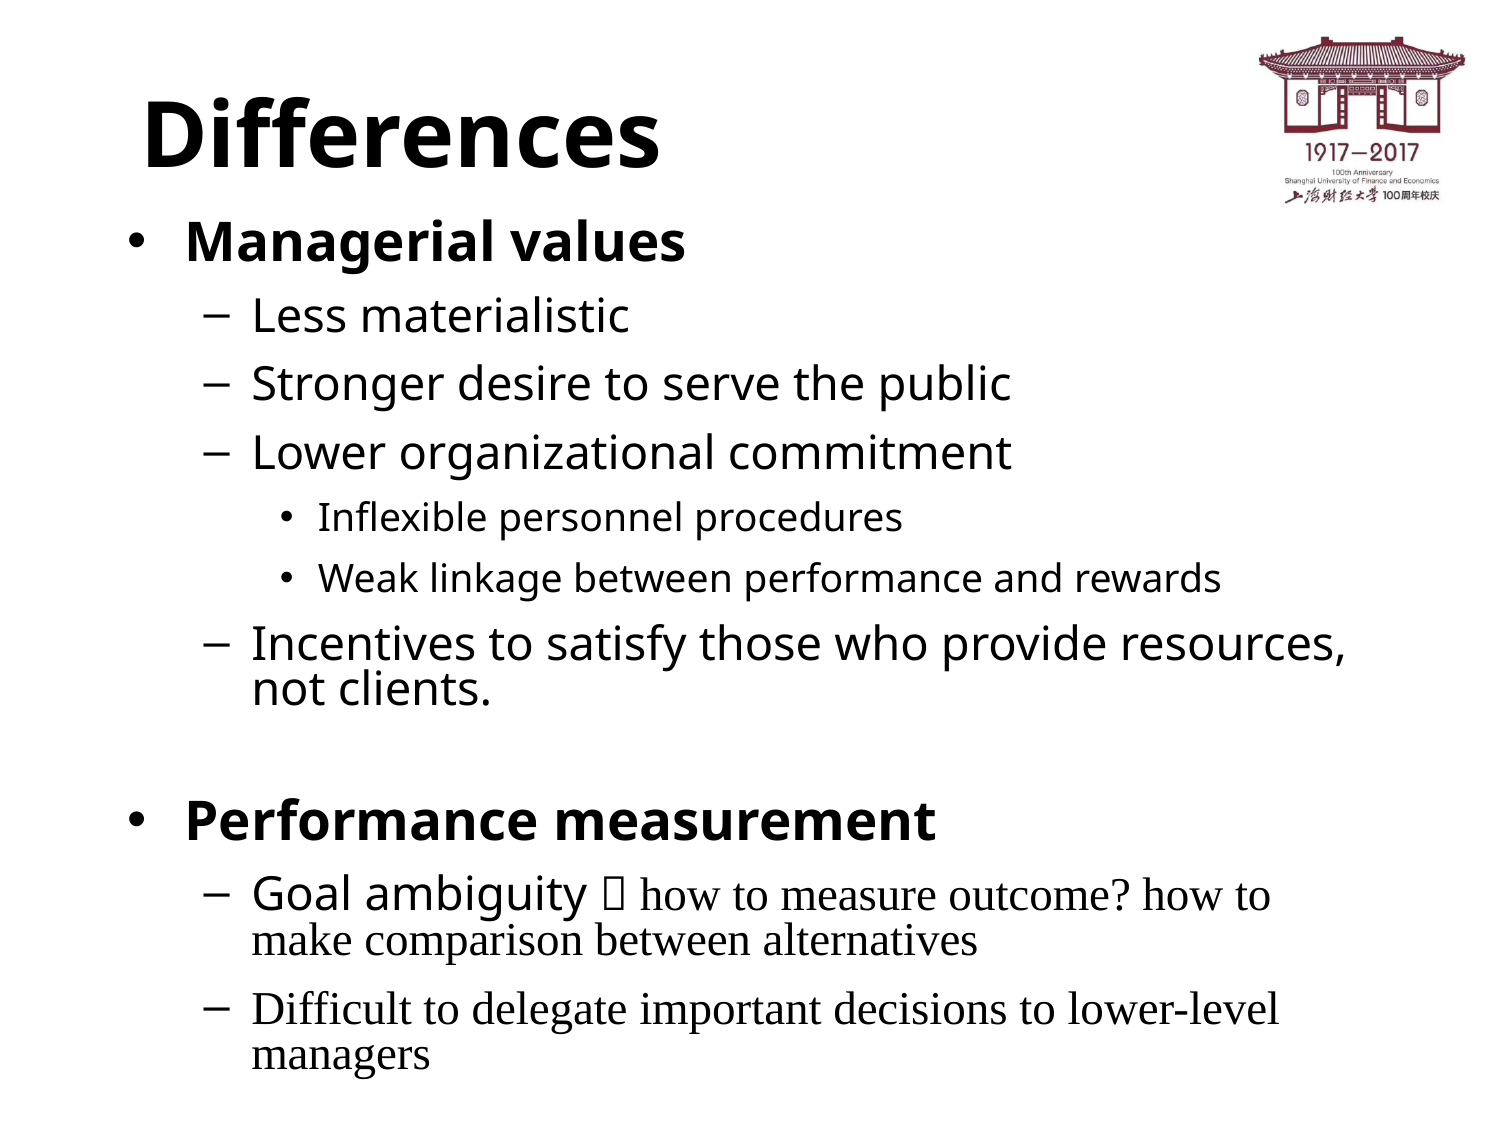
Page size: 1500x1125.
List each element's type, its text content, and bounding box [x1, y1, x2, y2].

list Managerial values Less materialistic Stronger desire to serve the public Lower organizational commitment Inflexible personnel procedures Weak linkage between performance and rewards Incentives to satisfy those who provide resources, not clients. Performance measurement Goal ambiguity  how to measure outcome? how to make comparison between alternatives Difficult to delegate important decisions to lower-level managers [112, 212, 1388, 1088]
picture [1246, 0, 1477, 208]
title Differences [125, 37, 1400, 225]
